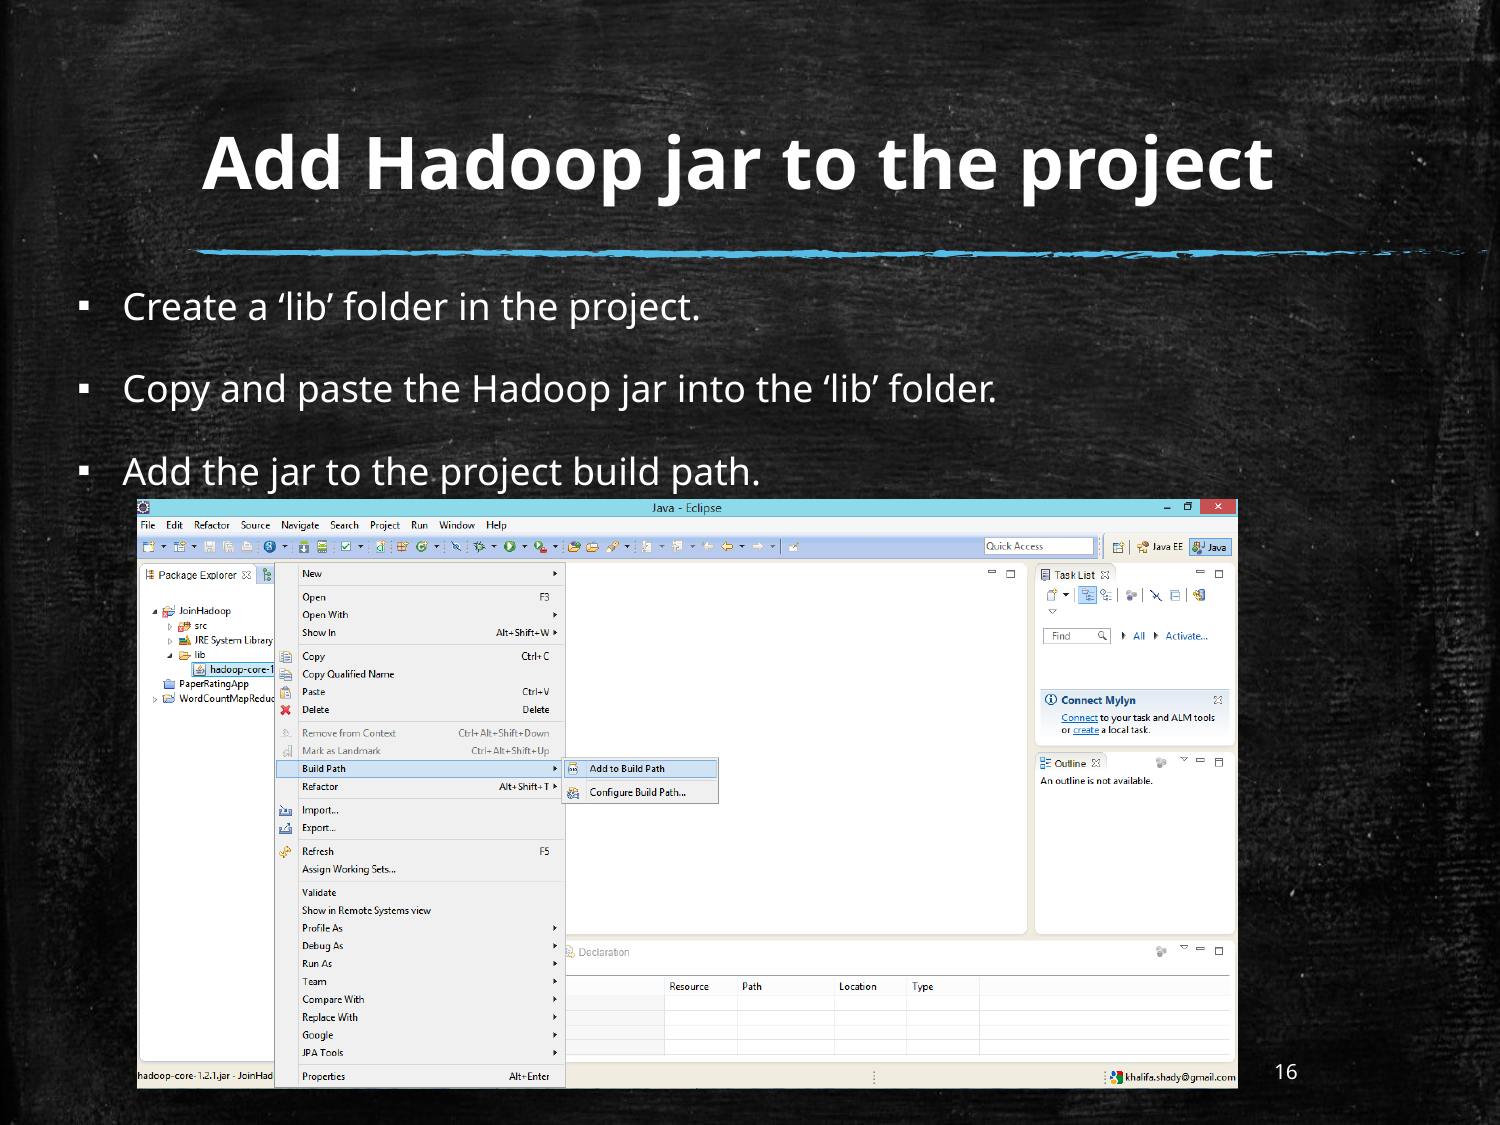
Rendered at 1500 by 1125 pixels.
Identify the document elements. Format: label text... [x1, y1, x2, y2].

list Create a ‘lib’ folder in the project. Copy and paste the Hadoop jar into the ‘lib’ folder. Add the jar to the project build path. [62, 275, 1475, 500]
title Add Hadoop jar to the project [187, 45, 1313, 213]
picture [137, 499, 1238, 1089]
slide_number 16 [1172, 1050, 1313, 1096]
